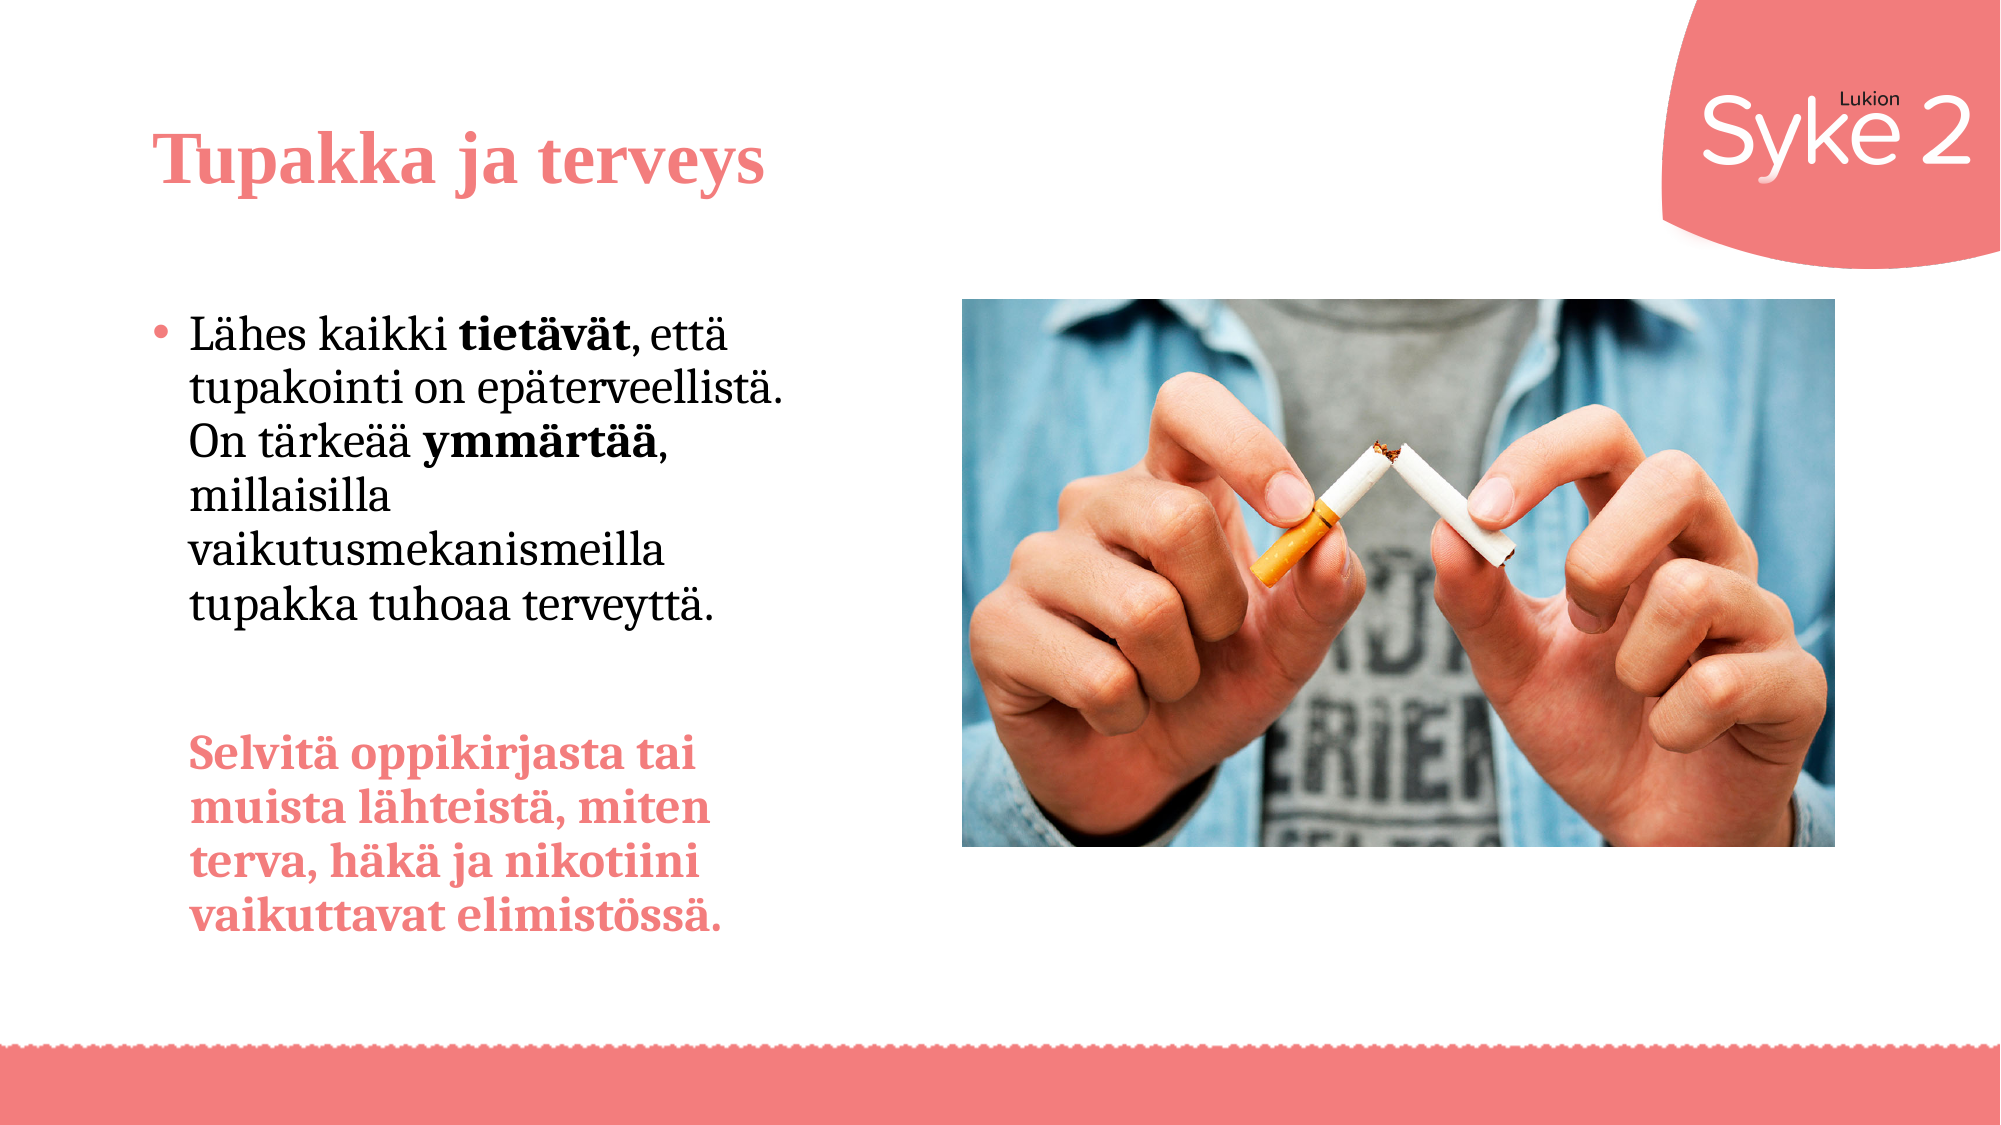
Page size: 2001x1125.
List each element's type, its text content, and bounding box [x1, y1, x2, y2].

picture [1650, 0, 2001, 278]
picture [962, 299, 1835, 847]
title Tupakka ja terveys [137, 111, 1789, 219]
picture [0, 1038, 2000, 1125]
list Lähes kaikki tietävät, että tupakointi on epäterveellistä. On tärkeää ymmärtää, millaisilla vaikutusmekanismeilla tupakka tuhoaa terveyttä. Selvitä oppikirjasta tai muista lähteistä, miten terva, häkä ja nikotiini vaikuttavat elimistössä. [137, 299, 850, 1014]
